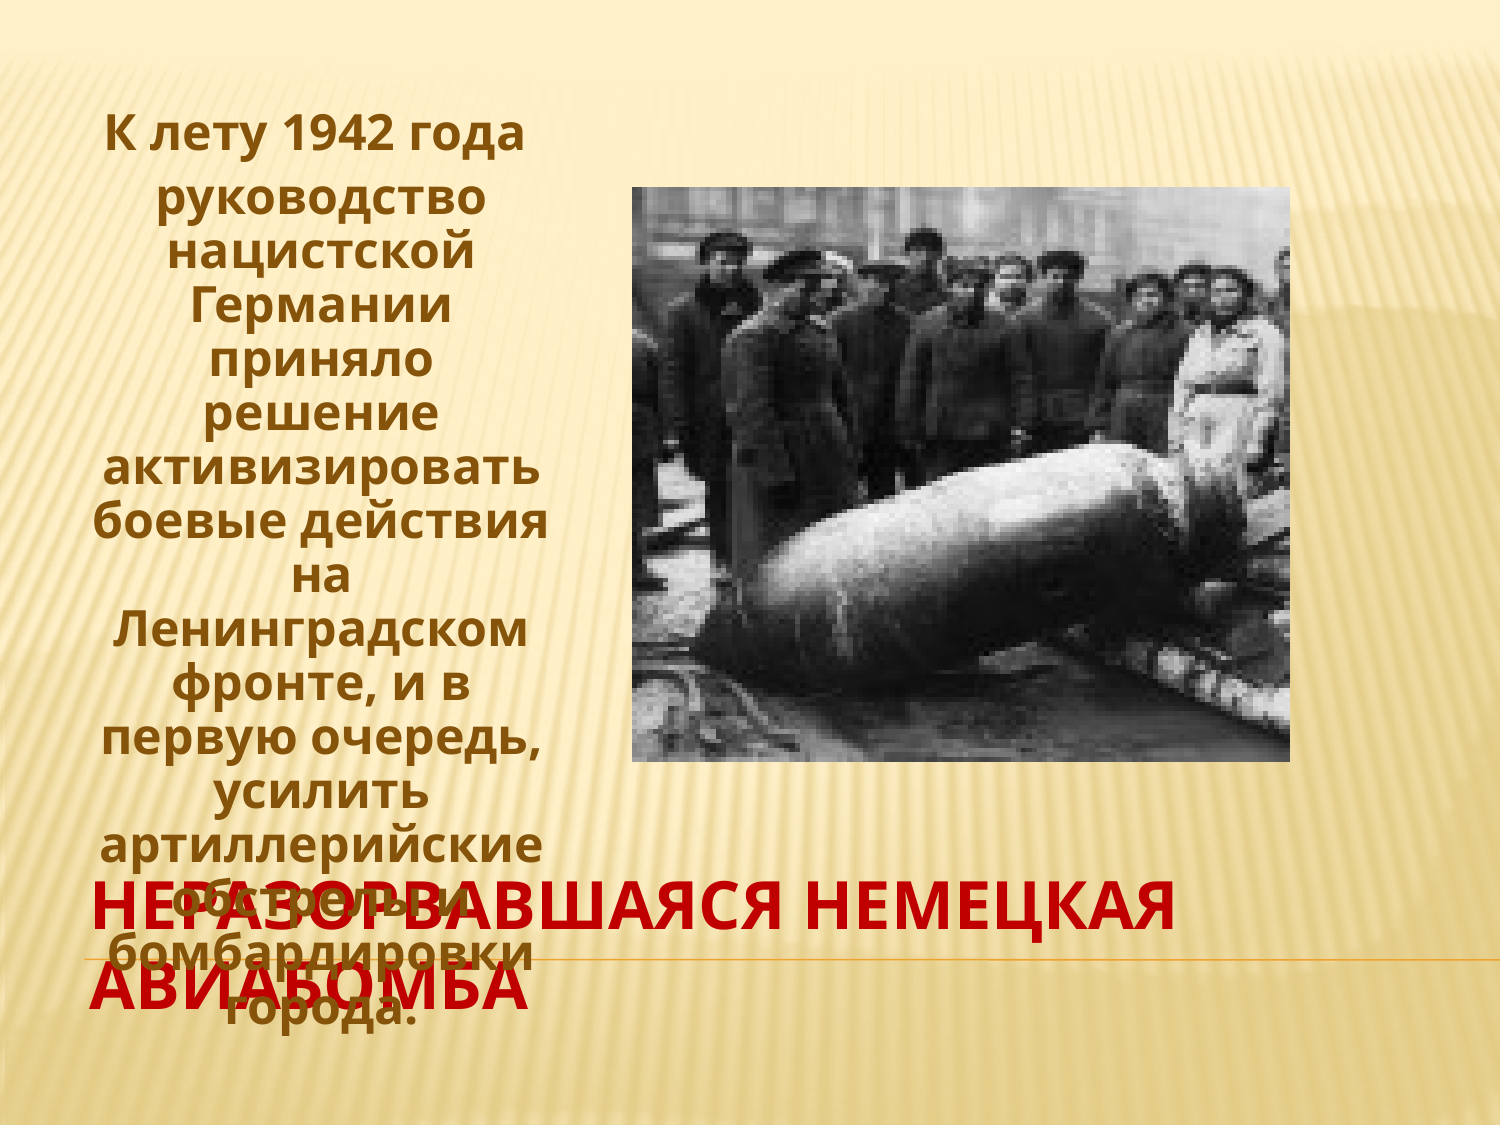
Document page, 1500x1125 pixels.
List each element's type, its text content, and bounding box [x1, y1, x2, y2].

picture [632, 187, 1290, 762]
list К лету 1942 года руководство нацистской Германии приняло решение активизировать боевые действия на Ленинградском фронте, и в первую очередь, усилить артиллерийские обстрелы и бомбардировки города. [75, 99, 569, 888]
title Неразорвавшаяся немецкая авиабомба [75, 900, 1463, 986]
